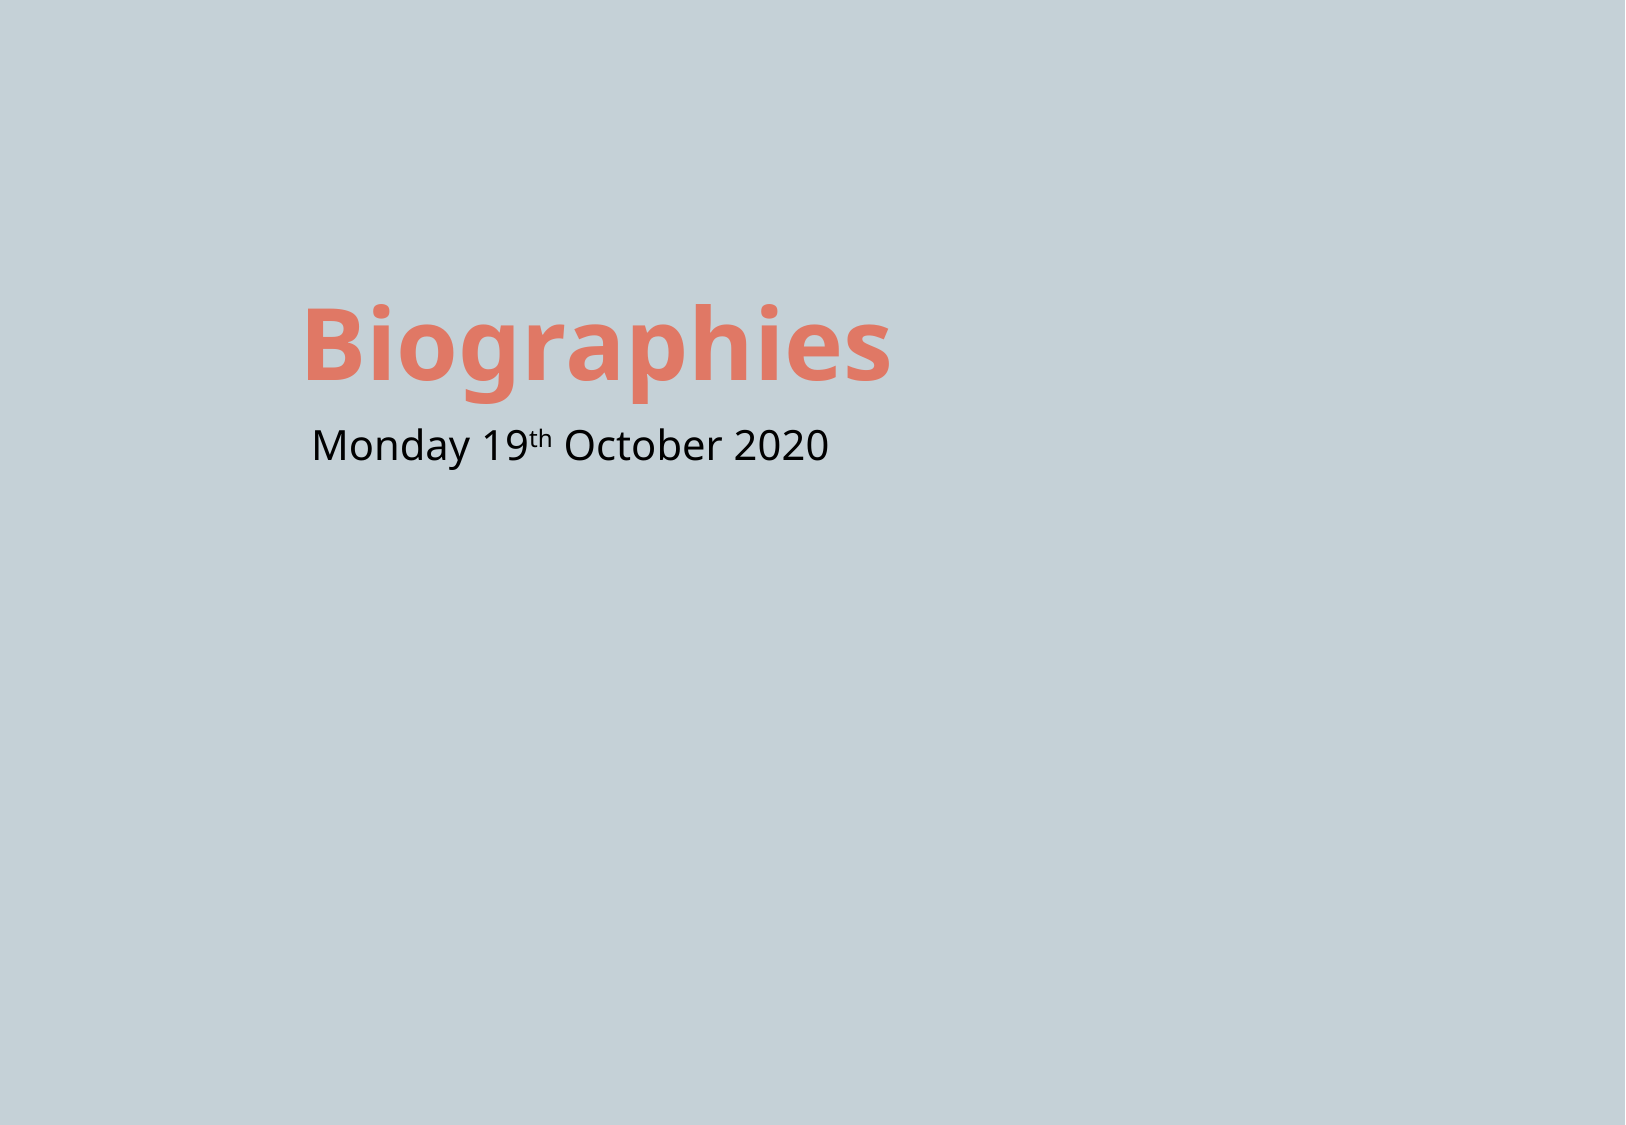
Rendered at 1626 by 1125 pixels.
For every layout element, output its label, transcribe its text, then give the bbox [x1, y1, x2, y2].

list Monday 19th October 2020 [284, 411, 1544, 659]
title Biographies [284, 99, 1544, 400]
